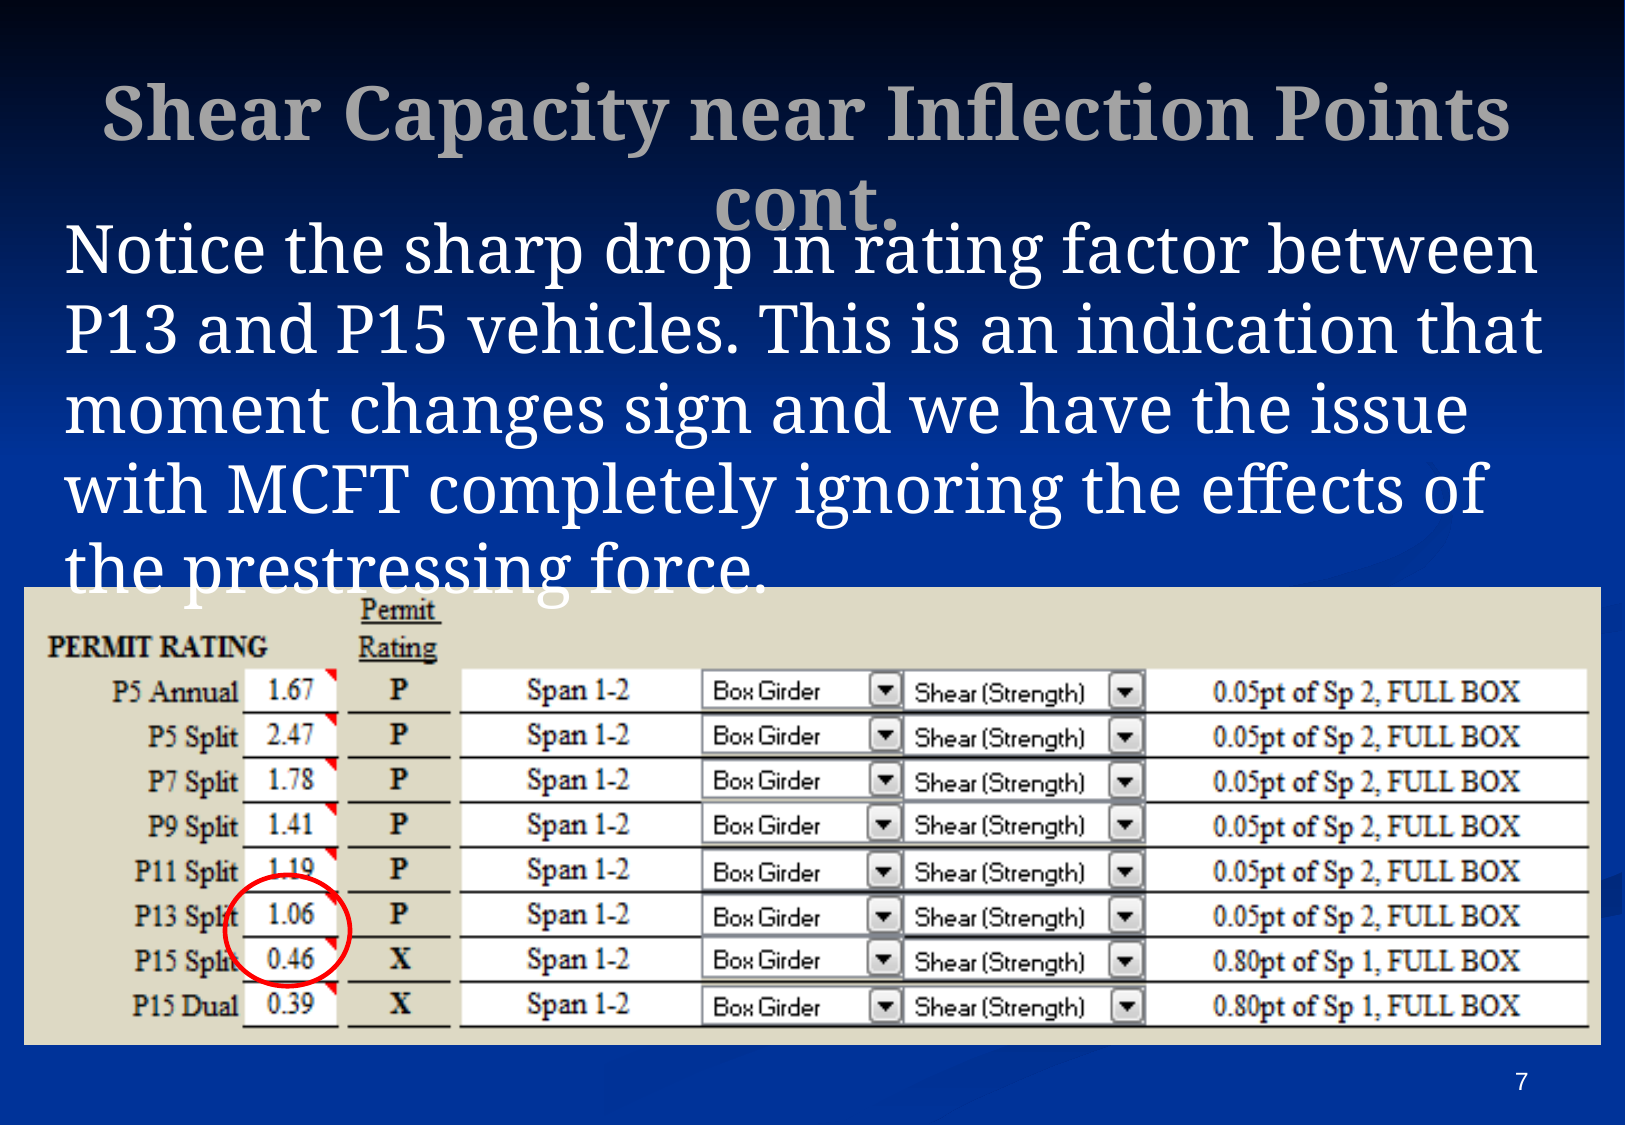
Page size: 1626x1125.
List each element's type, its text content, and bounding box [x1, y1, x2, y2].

text_box Shear Capacity near Inflection Points cont. [76, 58, 1539, 191]
slide_number 7 [1164, 1056, 1544, 1104]
text_box Notice the sharp drop in rating factor between P13 and P15 vehicles. This is an indication that moment changes sign and we have the issue with MCFT completely ignoring the effects of the prestressing force. [50, 199, 1575, 586]
picture [24, 587, 1601, 1045]
